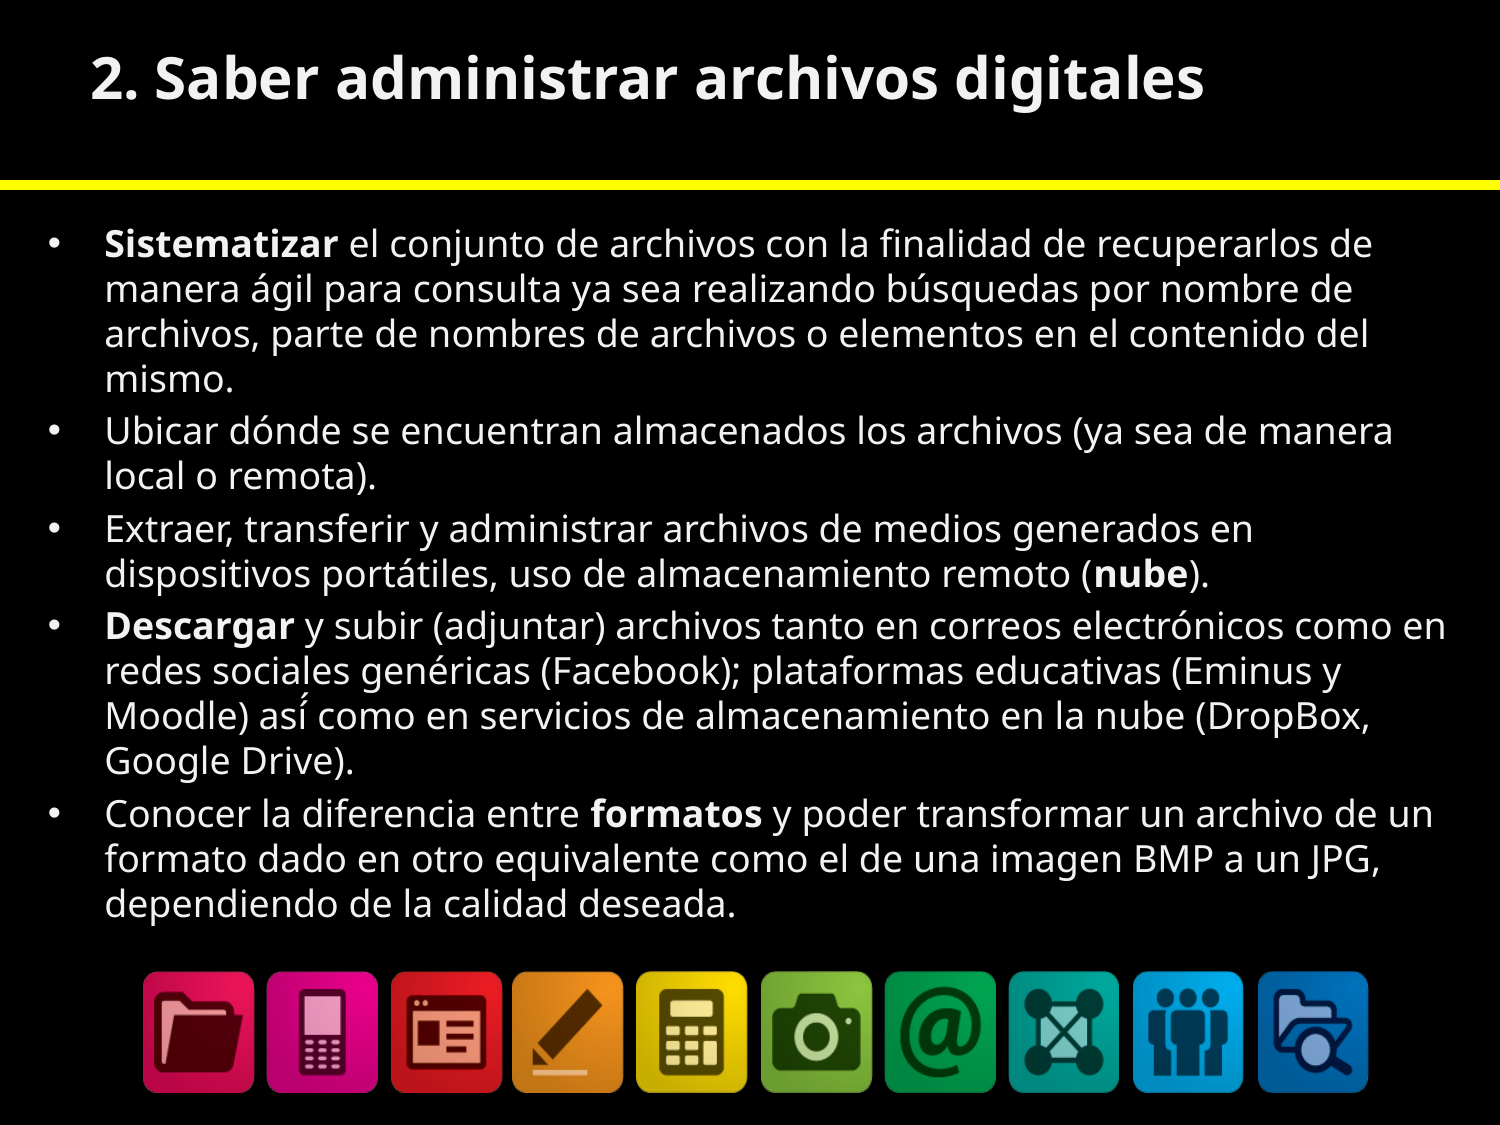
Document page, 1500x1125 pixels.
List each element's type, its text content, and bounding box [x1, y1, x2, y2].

picture [512, 976, 624, 1093]
picture [1008, 976, 1119, 1093]
picture [1258, 976, 1369, 1093]
title 2. Saber administrar archivos digitales [75, 45, 1425, 108]
picture [1234, 1079, 1244, 1093]
picture [391, 976, 503, 1093]
picture [636, 976, 748, 1093]
picture [884, 976, 996, 1093]
picture [761, 976, 873, 1093]
list Sistematizar el conjunto de archivos con la finalidad de recuperarlos de manera ágil para consulta ya sea realizando búsquedas por nombre de archivos, parte de nombres de archivos o elementos en el contenido del mismo. Ubicar dónde se encuentran almacenados los archivos (ya sea de manera local o remota). Extraer, transferir y administrar archivos de medios generados en dispositivos portátiles, uso de almacenamiento remoto (nube). Descargar y subir (adjuntar) archivos tanto en correos electrónicos como en redes sociales genéricas (Facebook); plataformas educativas (Eminus y Moodle) así́ como en servicios de almacenamiento en la nube (DropBox, Google Drive). Conocer la diferencia entre formatos y poder transformar un archivo de un formato dado en otro equivalente como el de una imagen BMP a un JPG, dependiendo de la calidad deseada. [33, 212, 1484, 976]
picture [1133, 1085, 1142, 1093]
picture [143, 976, 255, 1093]
picture [266, 976, 378, 1093]
